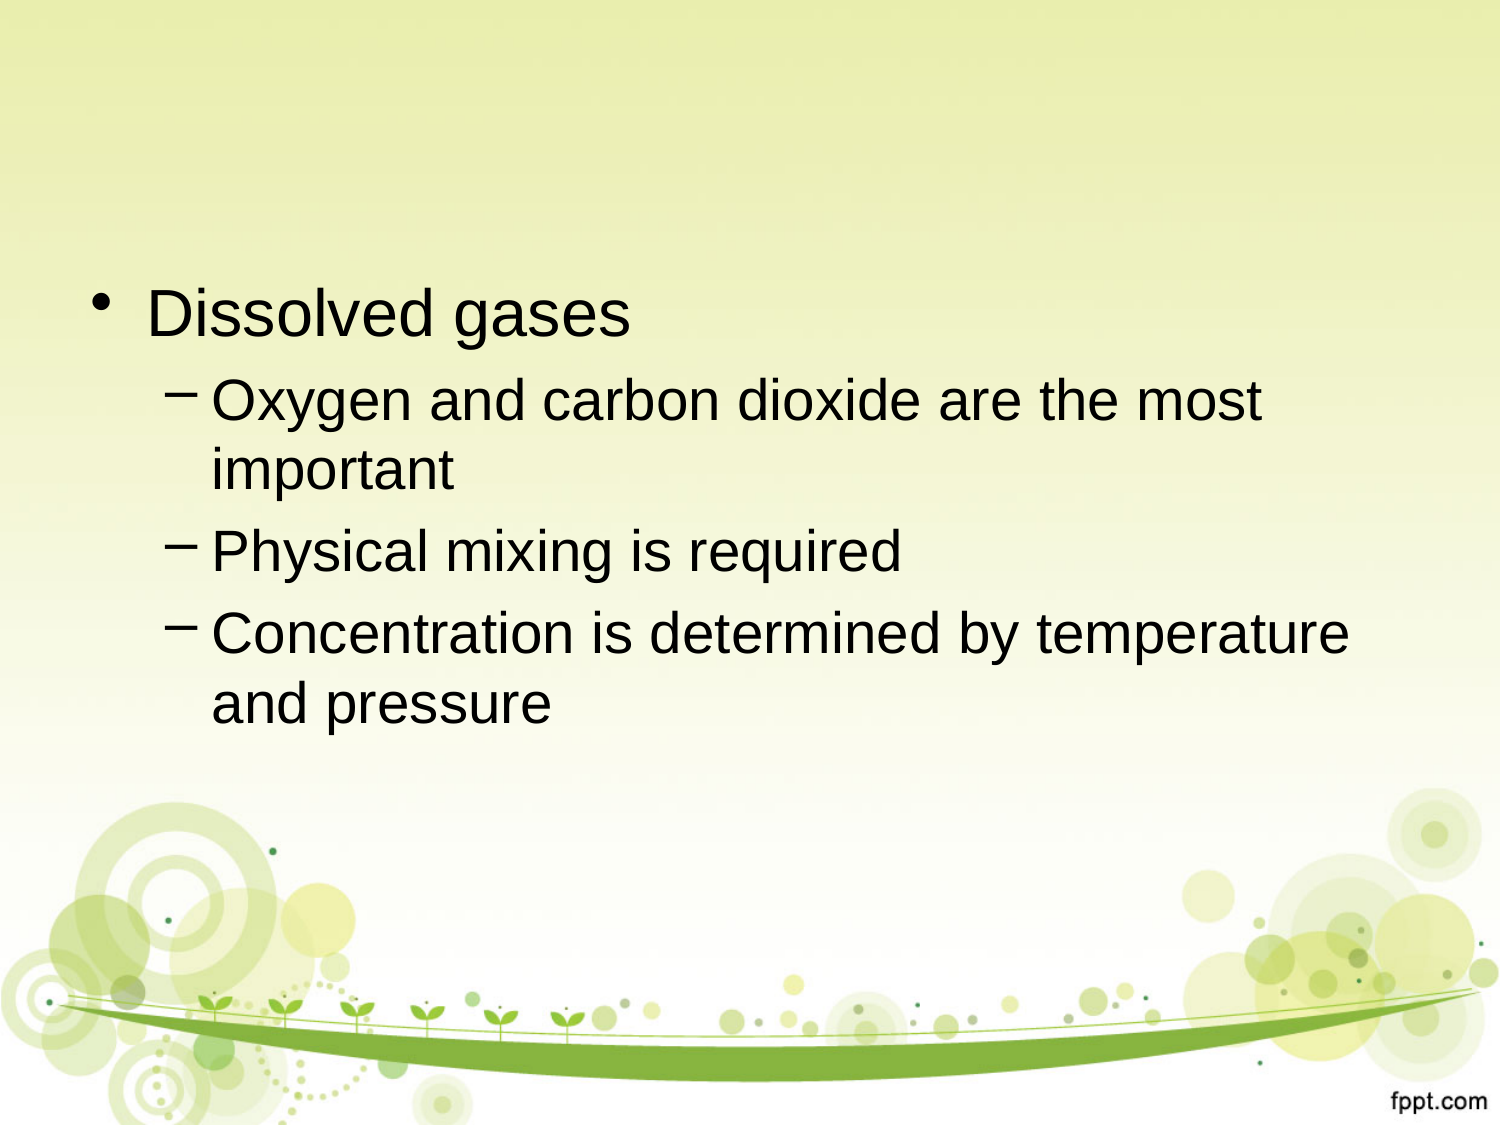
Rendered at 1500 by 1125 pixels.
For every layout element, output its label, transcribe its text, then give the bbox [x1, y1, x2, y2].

picture [0, 0, 1500, 1125]
list Dissolved gases Oxygen and carbon dioxide are the most important Physical mixing is required Concentration is determined by temperature and pressure [75, 262, 1425, 1005]
